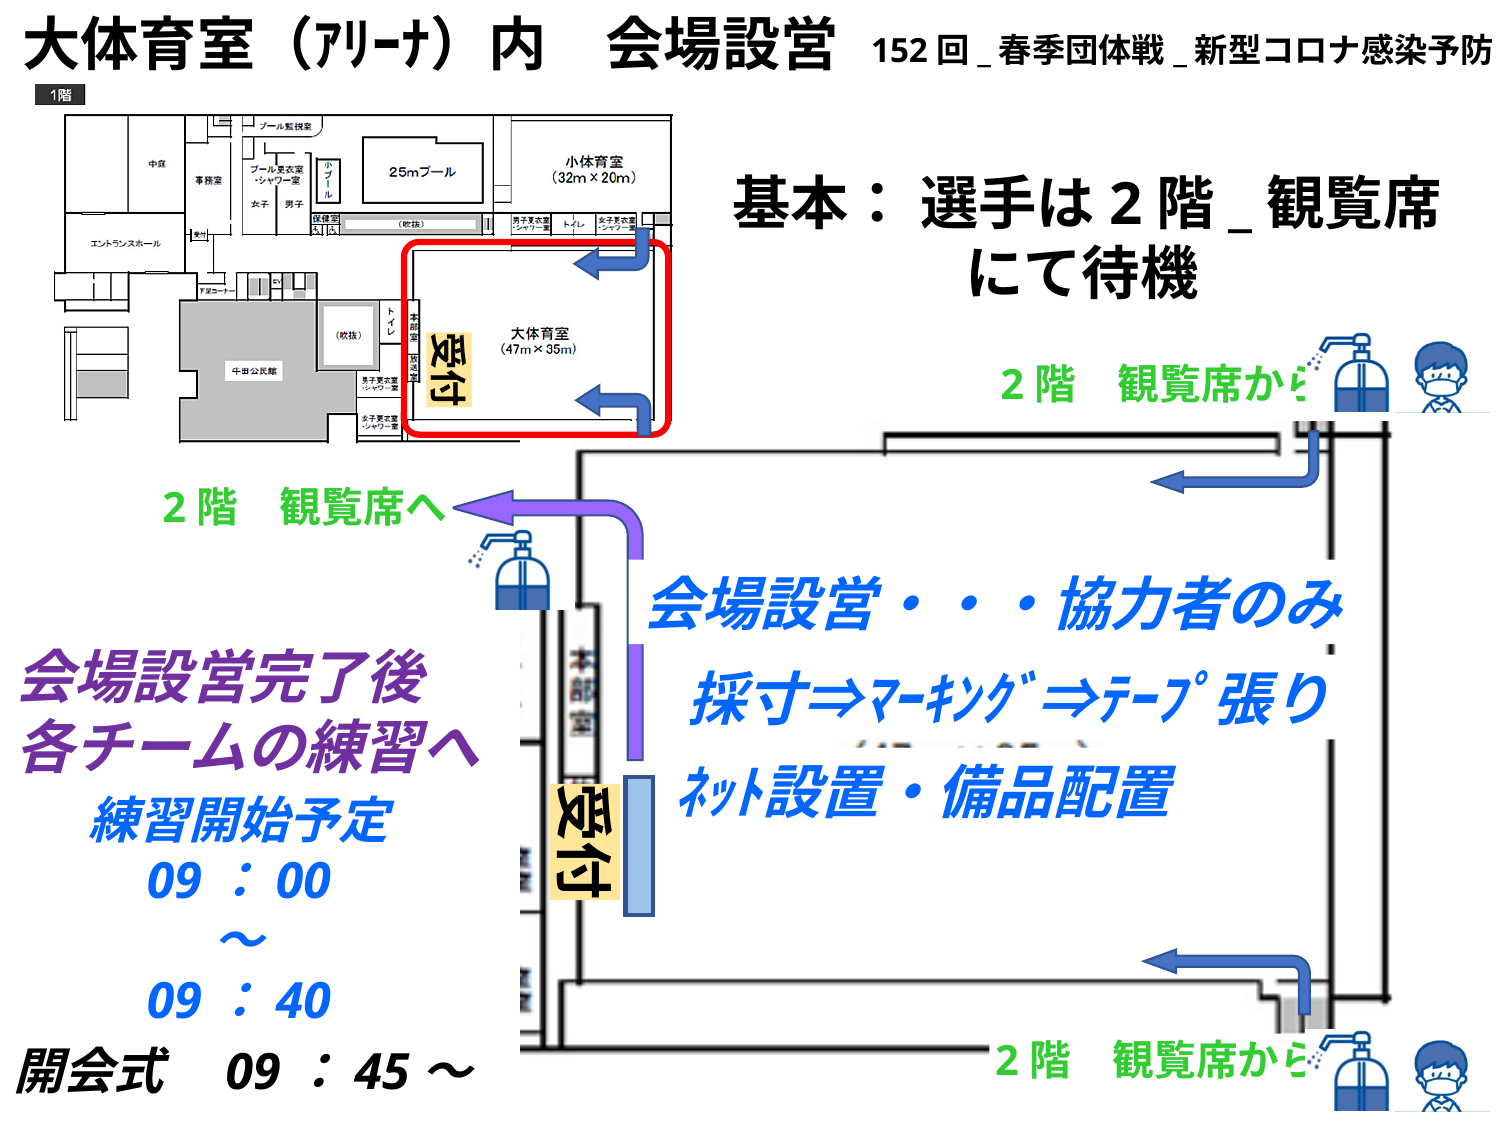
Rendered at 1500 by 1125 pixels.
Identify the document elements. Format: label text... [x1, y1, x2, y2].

text_box 練習開始予定 09：00 ～ 09：40 [73, 780, 404, 1032]
picture [1305, 330, 1490, 413]
text_box 開会式 09：45～ [0, 1032, 487, 1108]
text_box [453, 489, 520, 527]
text_box 2階 観覧席から [994, 357, 1305, 409]
picture [35, 84, 1490, 1112]
text_box 会場設営完了後 各チームの練習へ [0, 633, 495, 788]
text_box 152回_春季団体戦_新型コロナ感染予防 [856, 21, 1500, 77]
text_box 大体育室（ｱﾘｰﾅ）内 会場設営 [7, 0, 854, 85]
text_box 基本： 選手は2階_観覧席 にて待機 [717, 158, 1457, 314]
text_box 2階 観覧席から [989, 1079, 1305, 1084]
text_box 2階 観覧席へ [156, 480, 453, 531]
